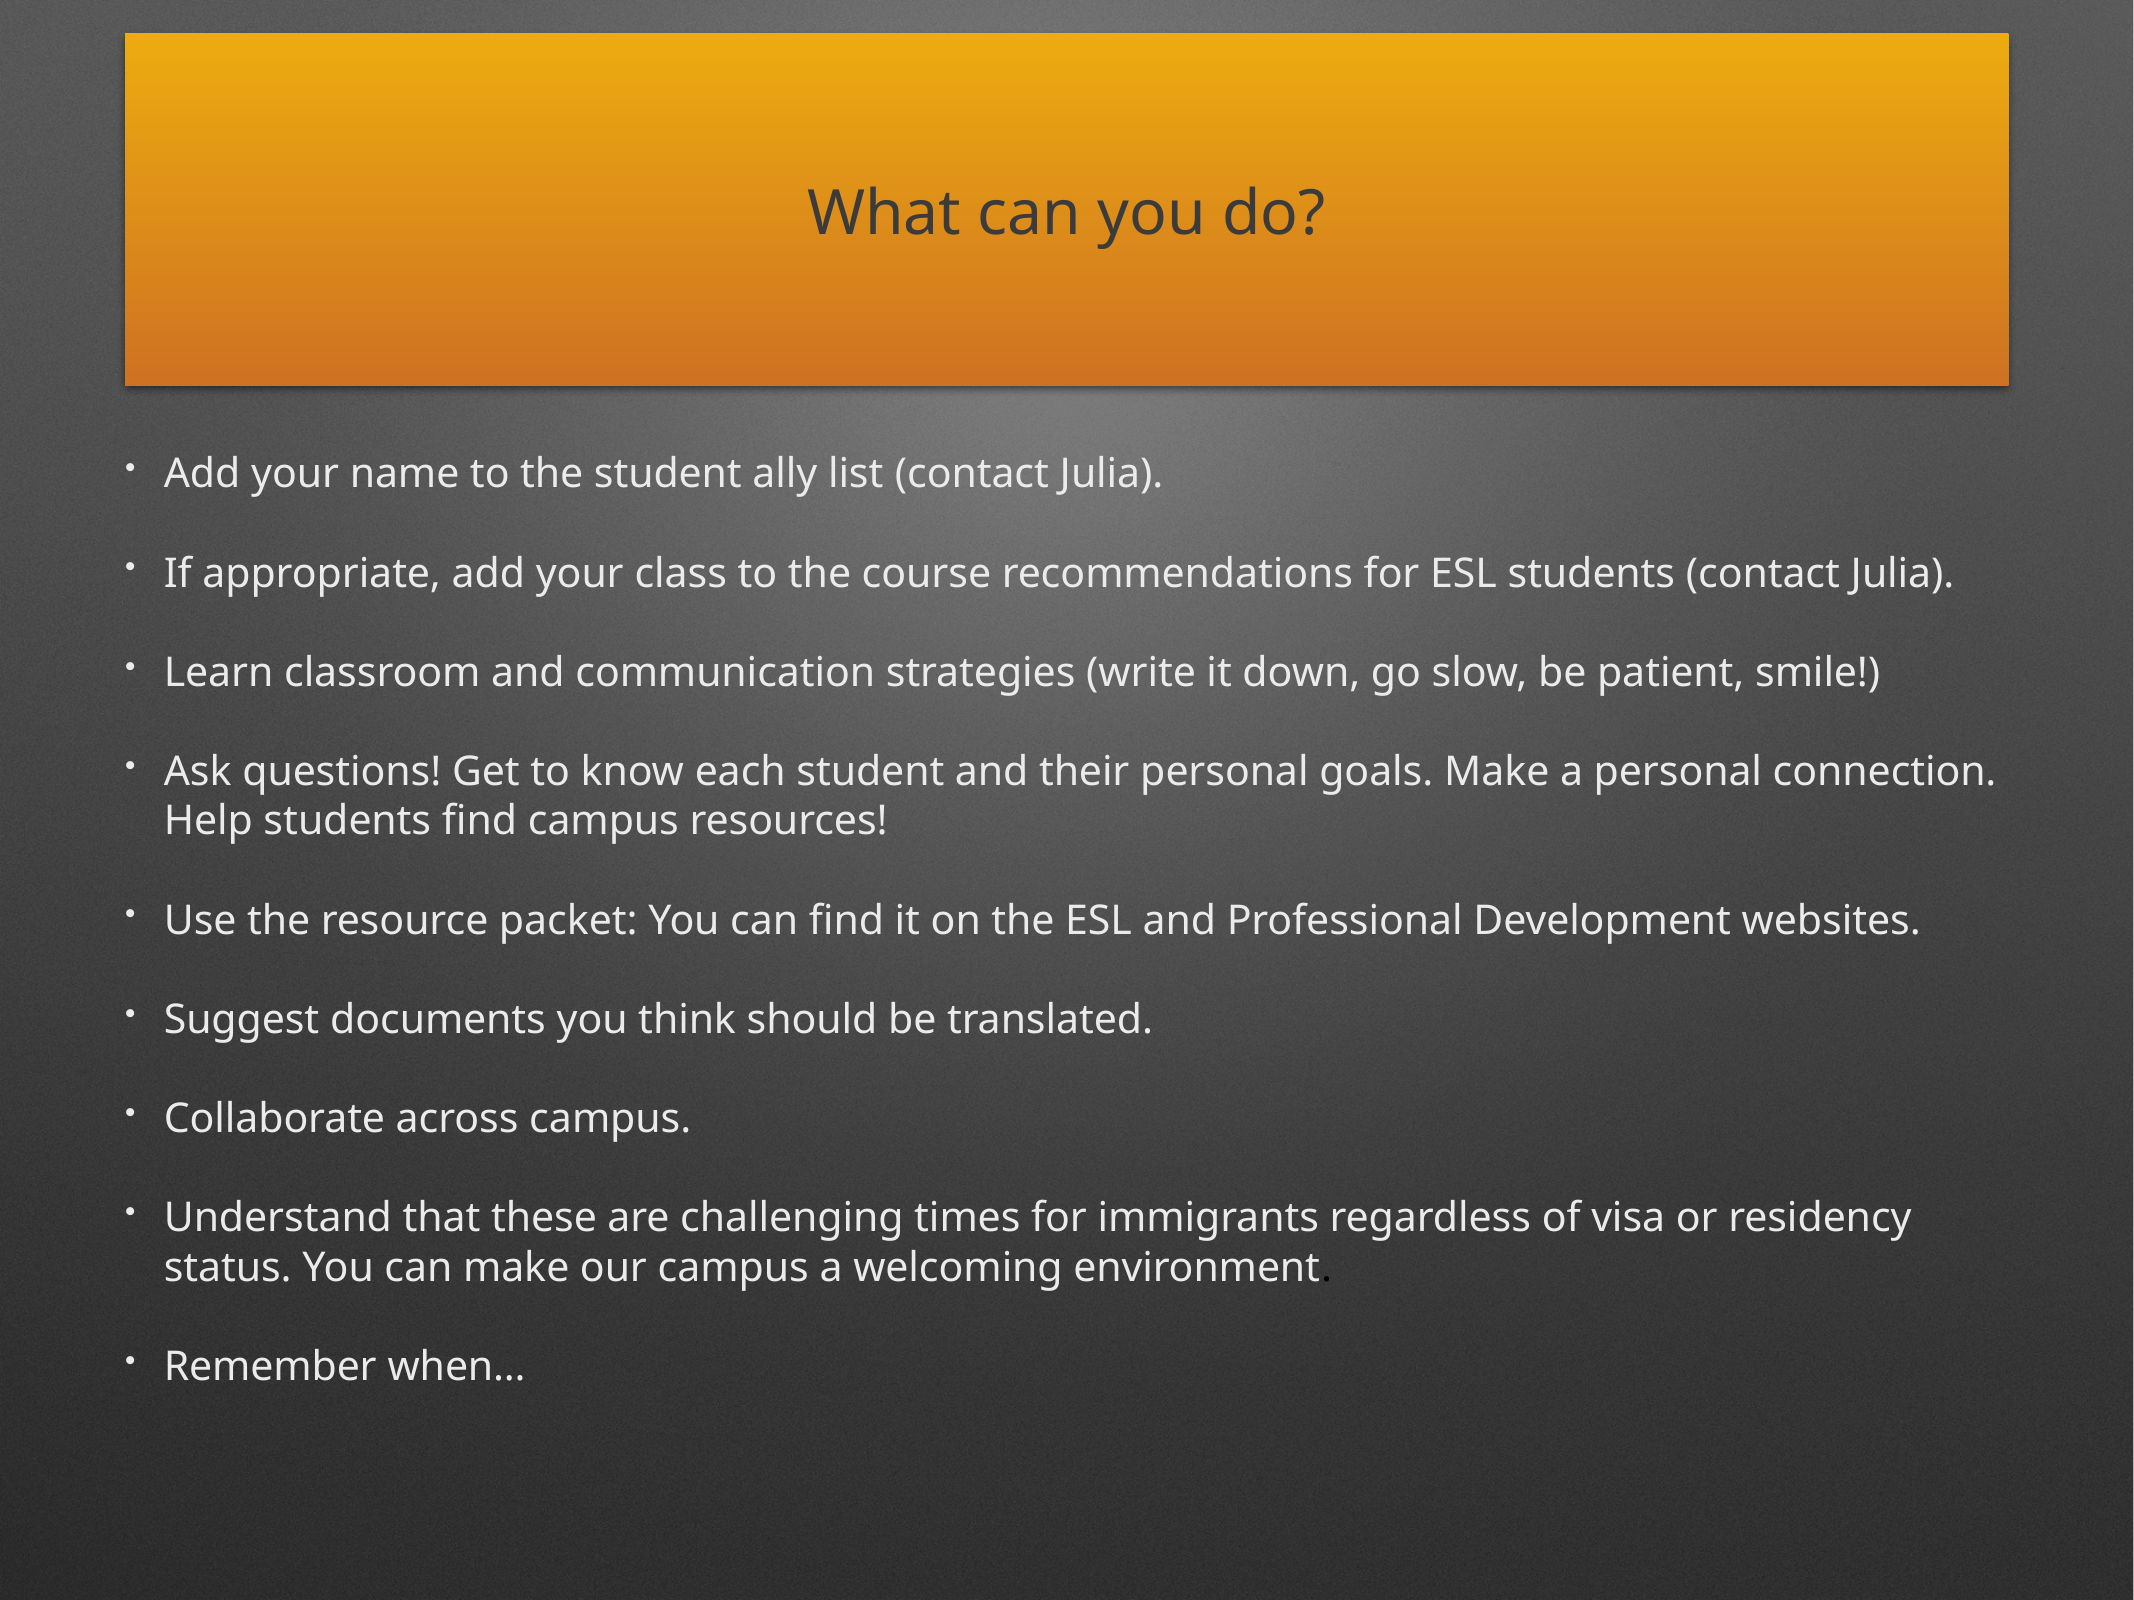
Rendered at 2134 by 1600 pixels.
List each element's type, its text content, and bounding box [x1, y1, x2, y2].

list Add your name to the student ally list (contact Julia). If appropriate, add your class to the course recommendations for ESL students (contact Julia). Learn classroom and communication strategies (write it down, go slow, be patient, smile!) Ask questions! Get to know each student and their personal goals. Make a personal connection. Help students find campus resources! Use the resource packet: You can find it on the ESL and Professional Development websites. Suggest documents you think should be translated. Collaborate across campus. Understand that these are challenging times for immigrants regardless of visa or residency status. You can make our campus a welcoming environment. Remember when… [124, 395, 2009, 1441]
title What can you do? [124, 32, 2009, 386]
picture [0, 0, 2134, 1600]
